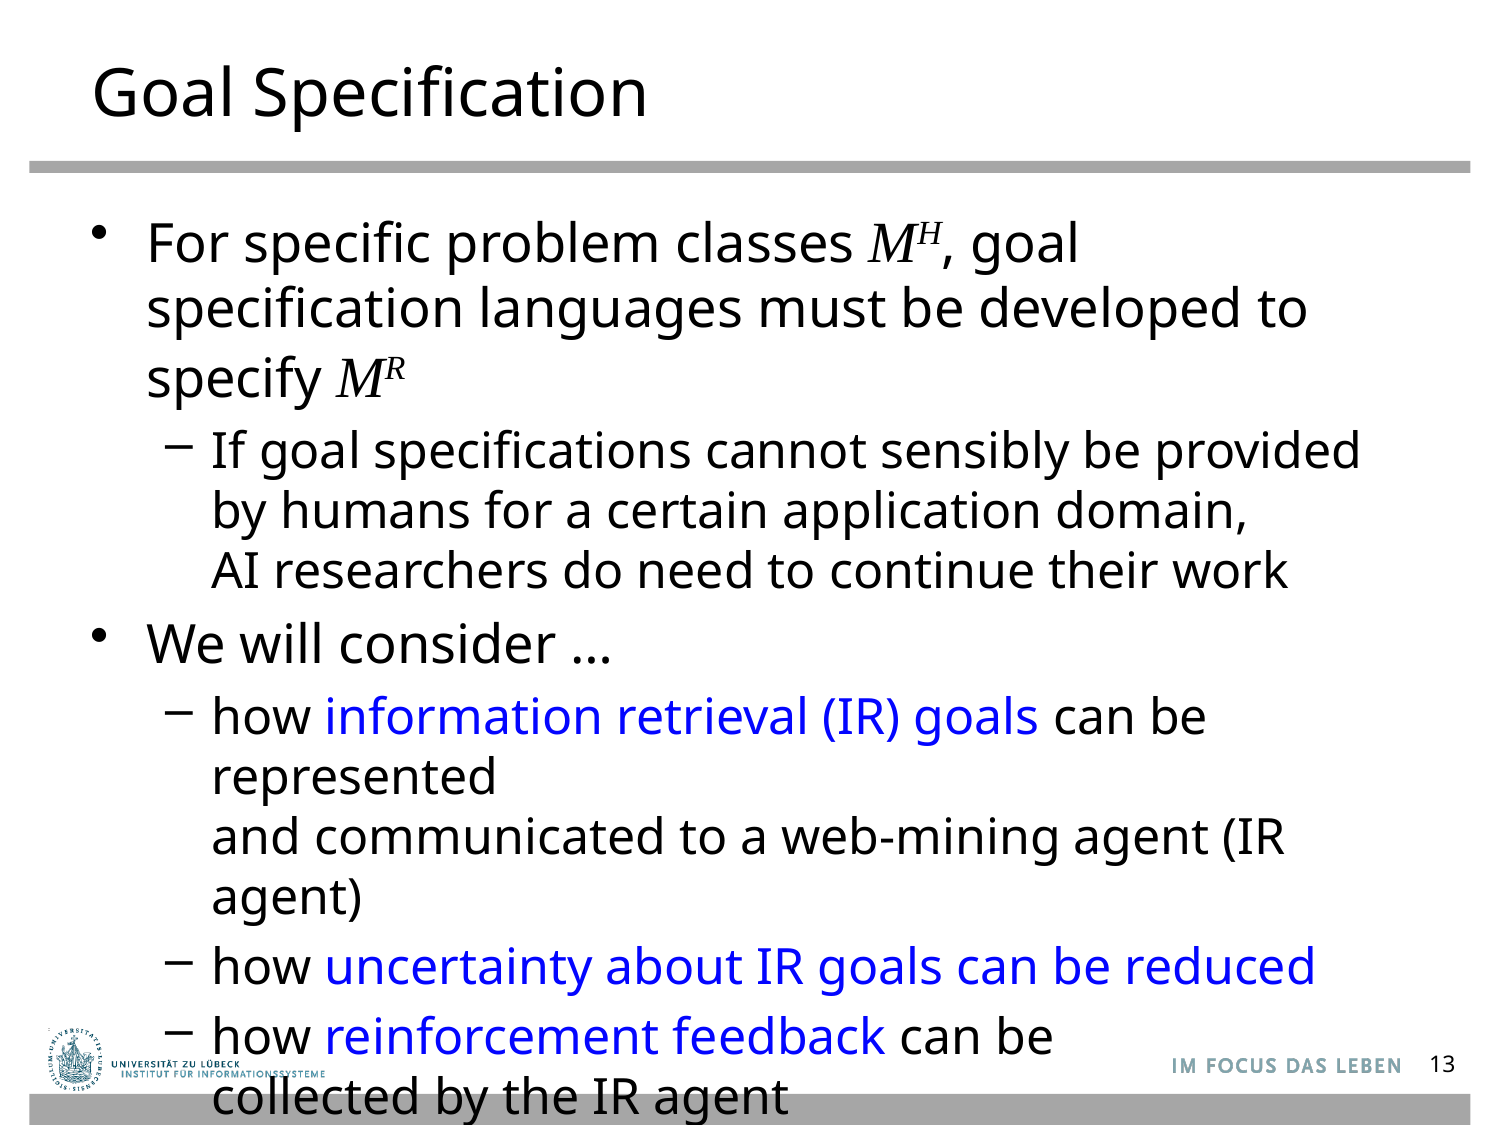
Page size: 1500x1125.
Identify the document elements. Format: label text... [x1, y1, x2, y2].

picture [1173, 1058, 1305, 1073]
title Goal Specification [76, 42, 1427, 126]
slide_number 13 [1305, 1050, 1471, 1083]
list For specific problem classes MH, goal specification languages must be developed to specify MR If goal specifications cannot sensibly be provided by humans for a certain application domain, AI researchers do need to continue their work We will consider … how information retrieval (IR) goals can be represented and communicated to a web-mining agent (IR agent) how uncertainty about IR goals can be reduced how reinforcement feedback can be collected by the IR agent [75, 196, 1425, 1012]
